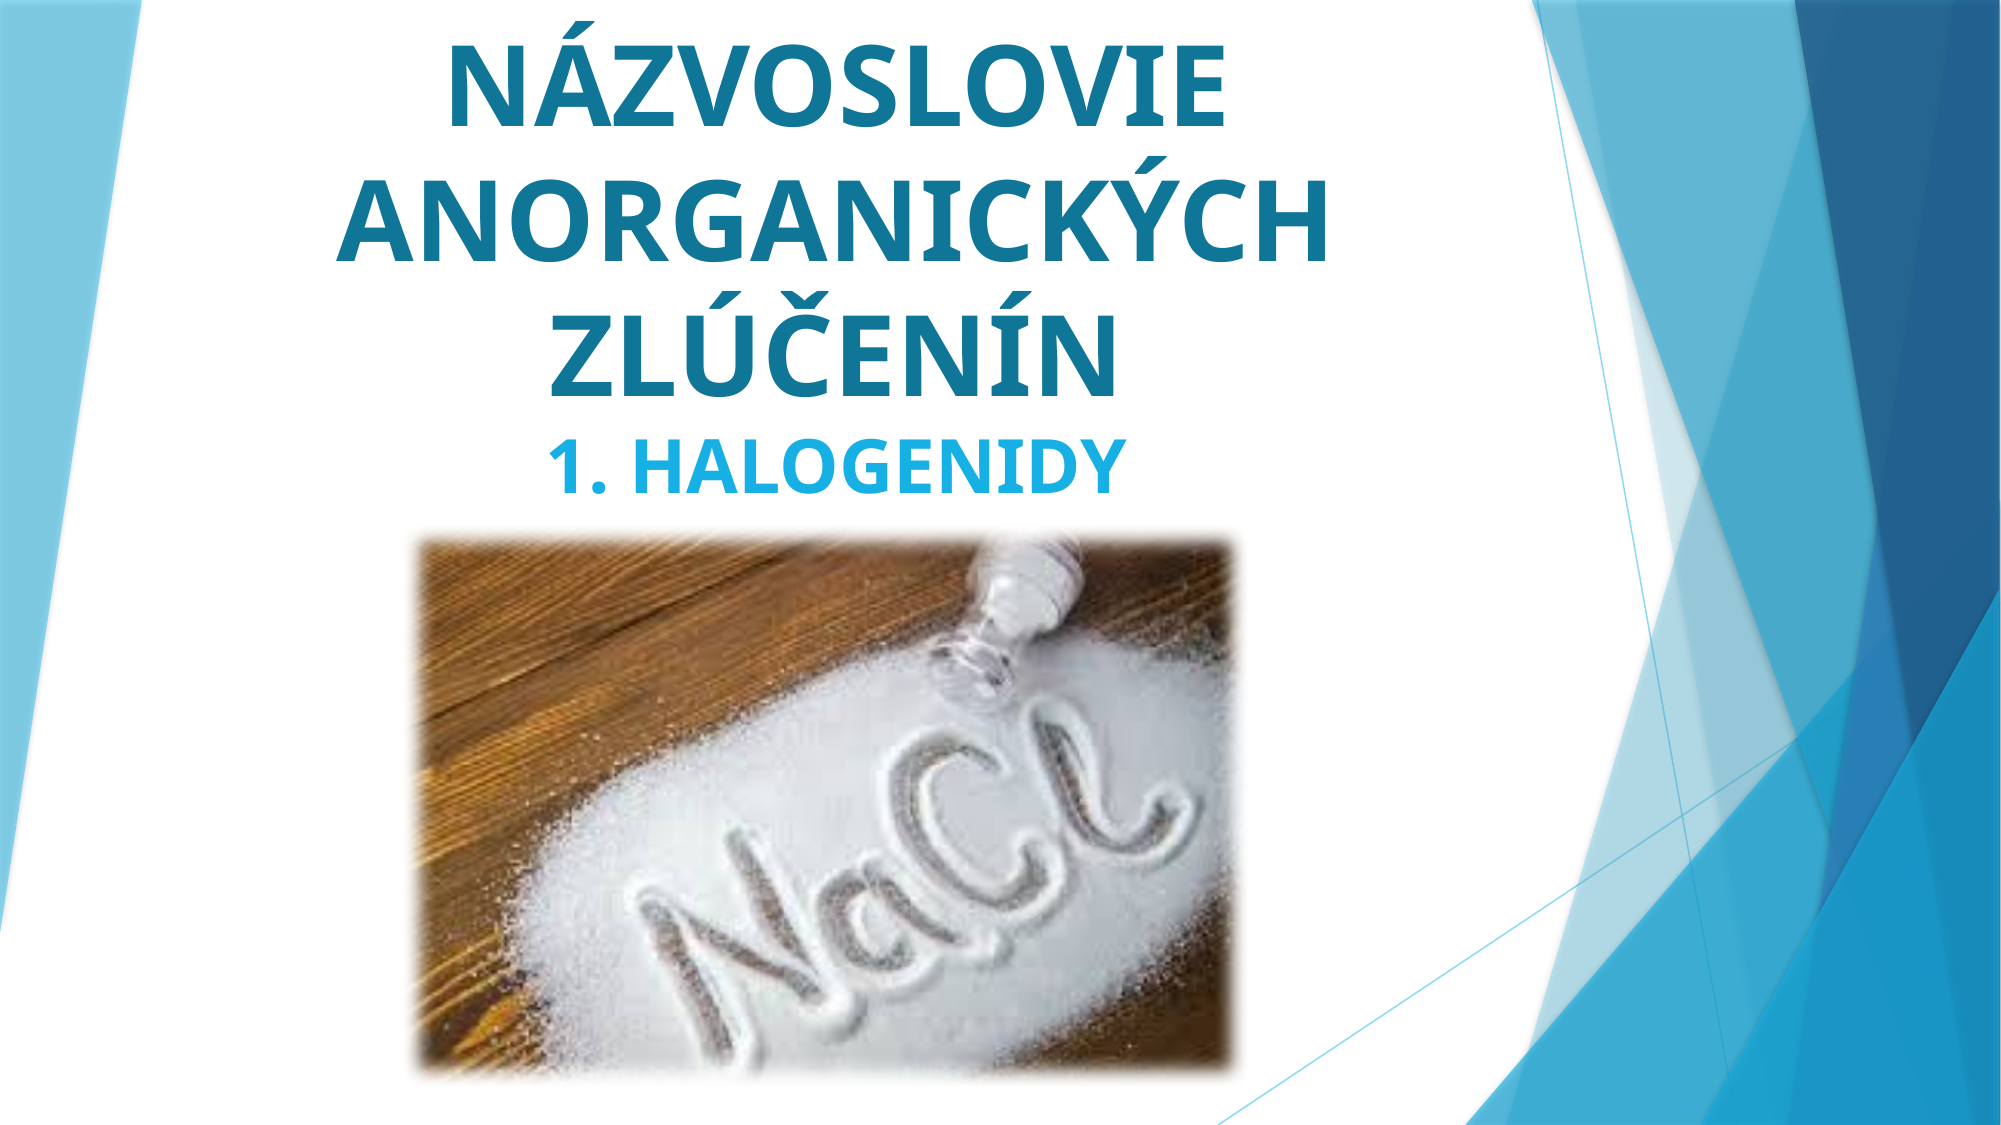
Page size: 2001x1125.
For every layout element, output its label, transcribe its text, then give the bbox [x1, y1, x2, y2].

picture [402, 523, 1249, 1088]
title NÁZVOSLOVIE ANORGANICKÝCH ZLÚČENÍN [139, 0, 1534, 427]
subtitle 1. HALOGENIDY [199, 410, 1474, 591]
